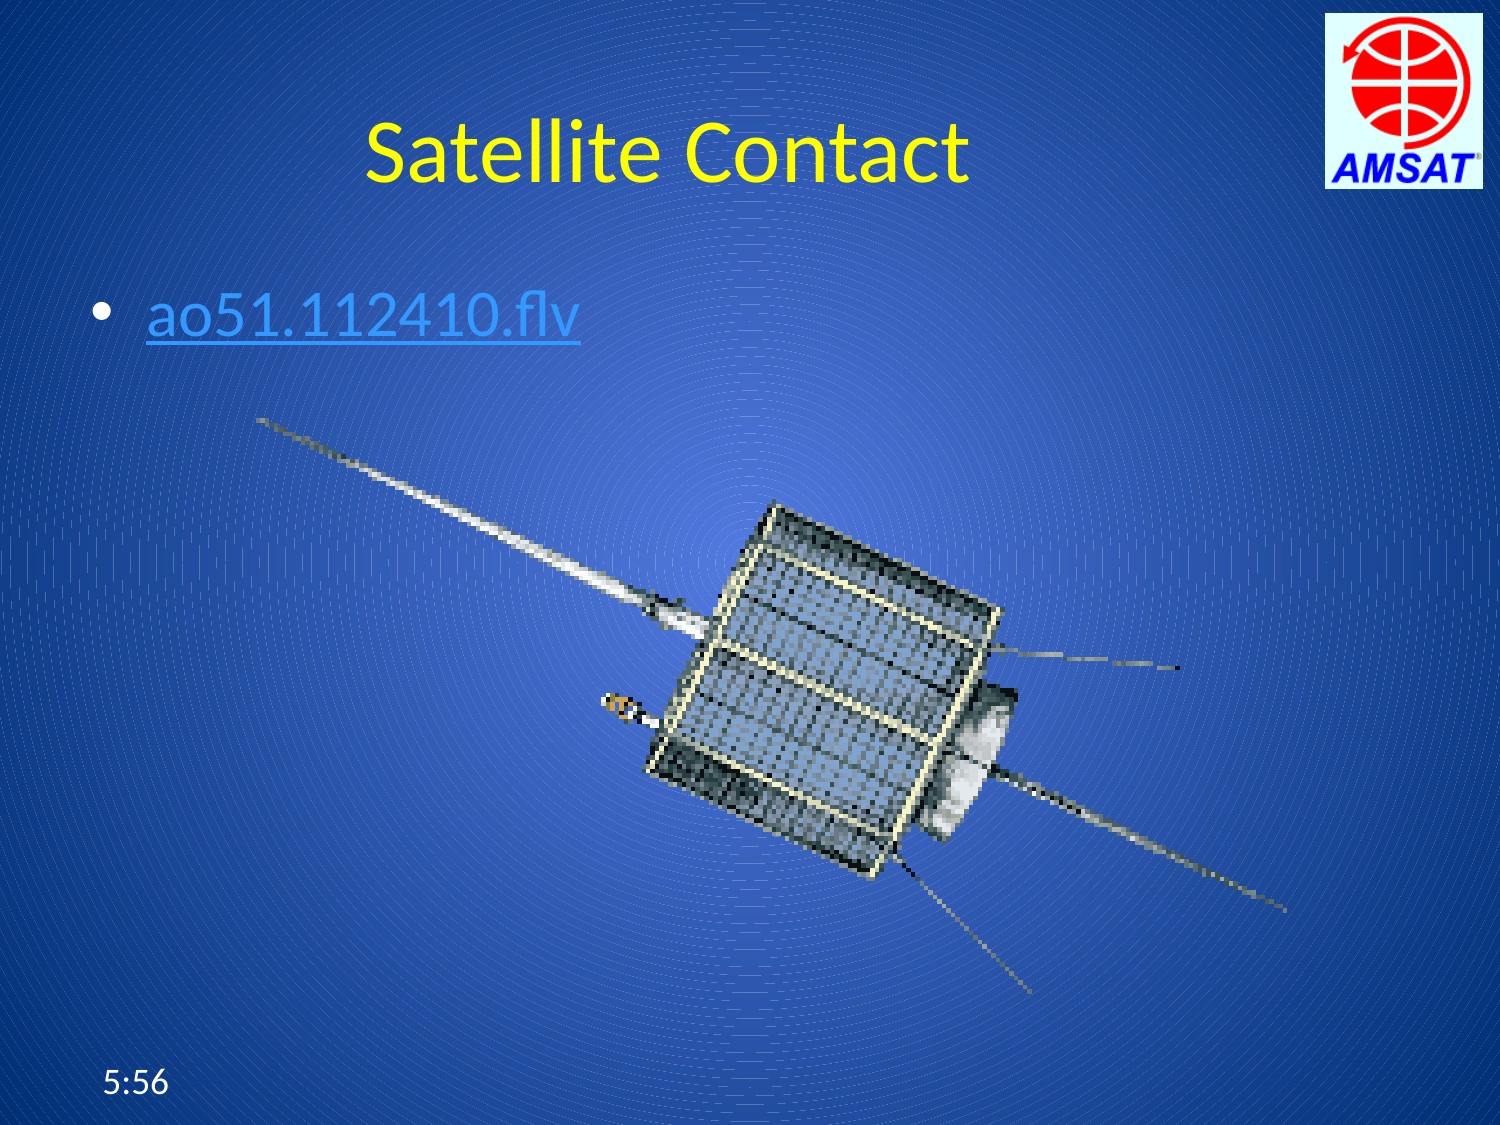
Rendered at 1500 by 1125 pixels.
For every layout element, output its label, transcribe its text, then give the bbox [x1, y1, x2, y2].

picture [224, 374, 1347, 1048]
list ao51.112410.flv [75, 262, 1425, 1005]
title Satellite Contact [49, 37, 1288, 255]
picture [1324, 13, 1483, 189]
text_box 5:56 [87, 1049, 313, 1110]
